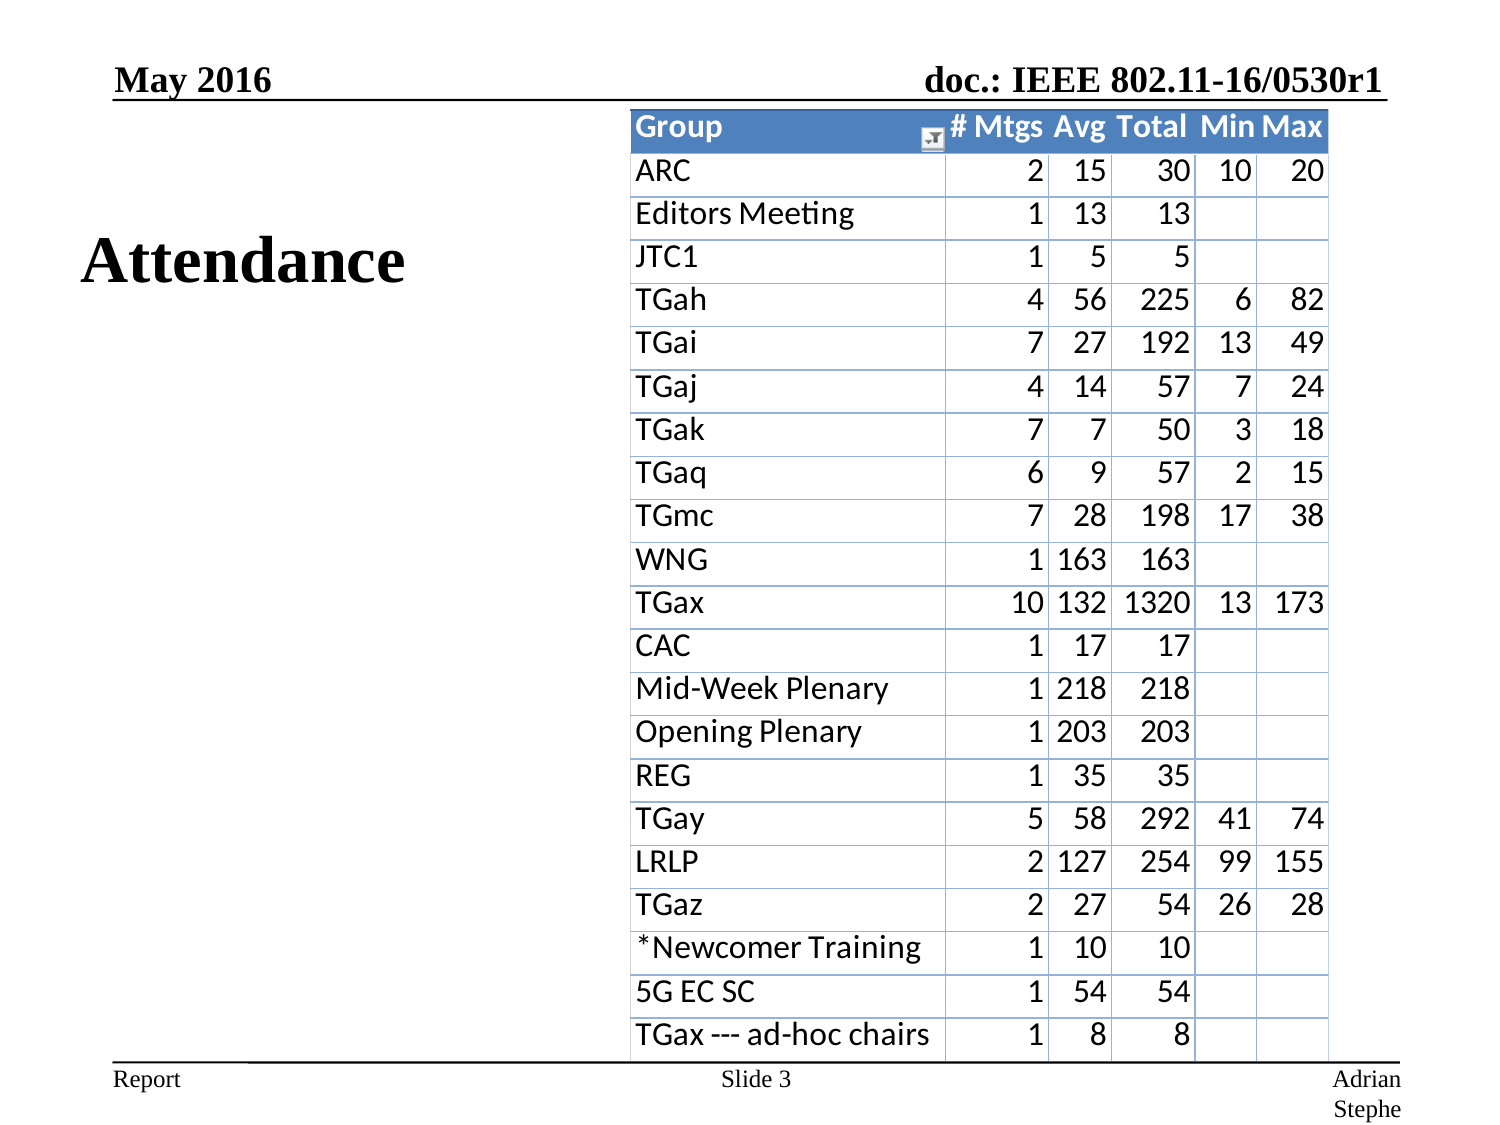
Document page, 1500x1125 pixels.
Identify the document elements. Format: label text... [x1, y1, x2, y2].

picture [629, 109, 1330, 1063]
slide_number Slide 3 [711, 1071, 801, 1093]
footer Adrian Stephens, Intel Corporation [1324, 1061, 1402, 1093]
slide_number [114, 54, 374, 101]
title Attendance [37, 125, 450, 388]
